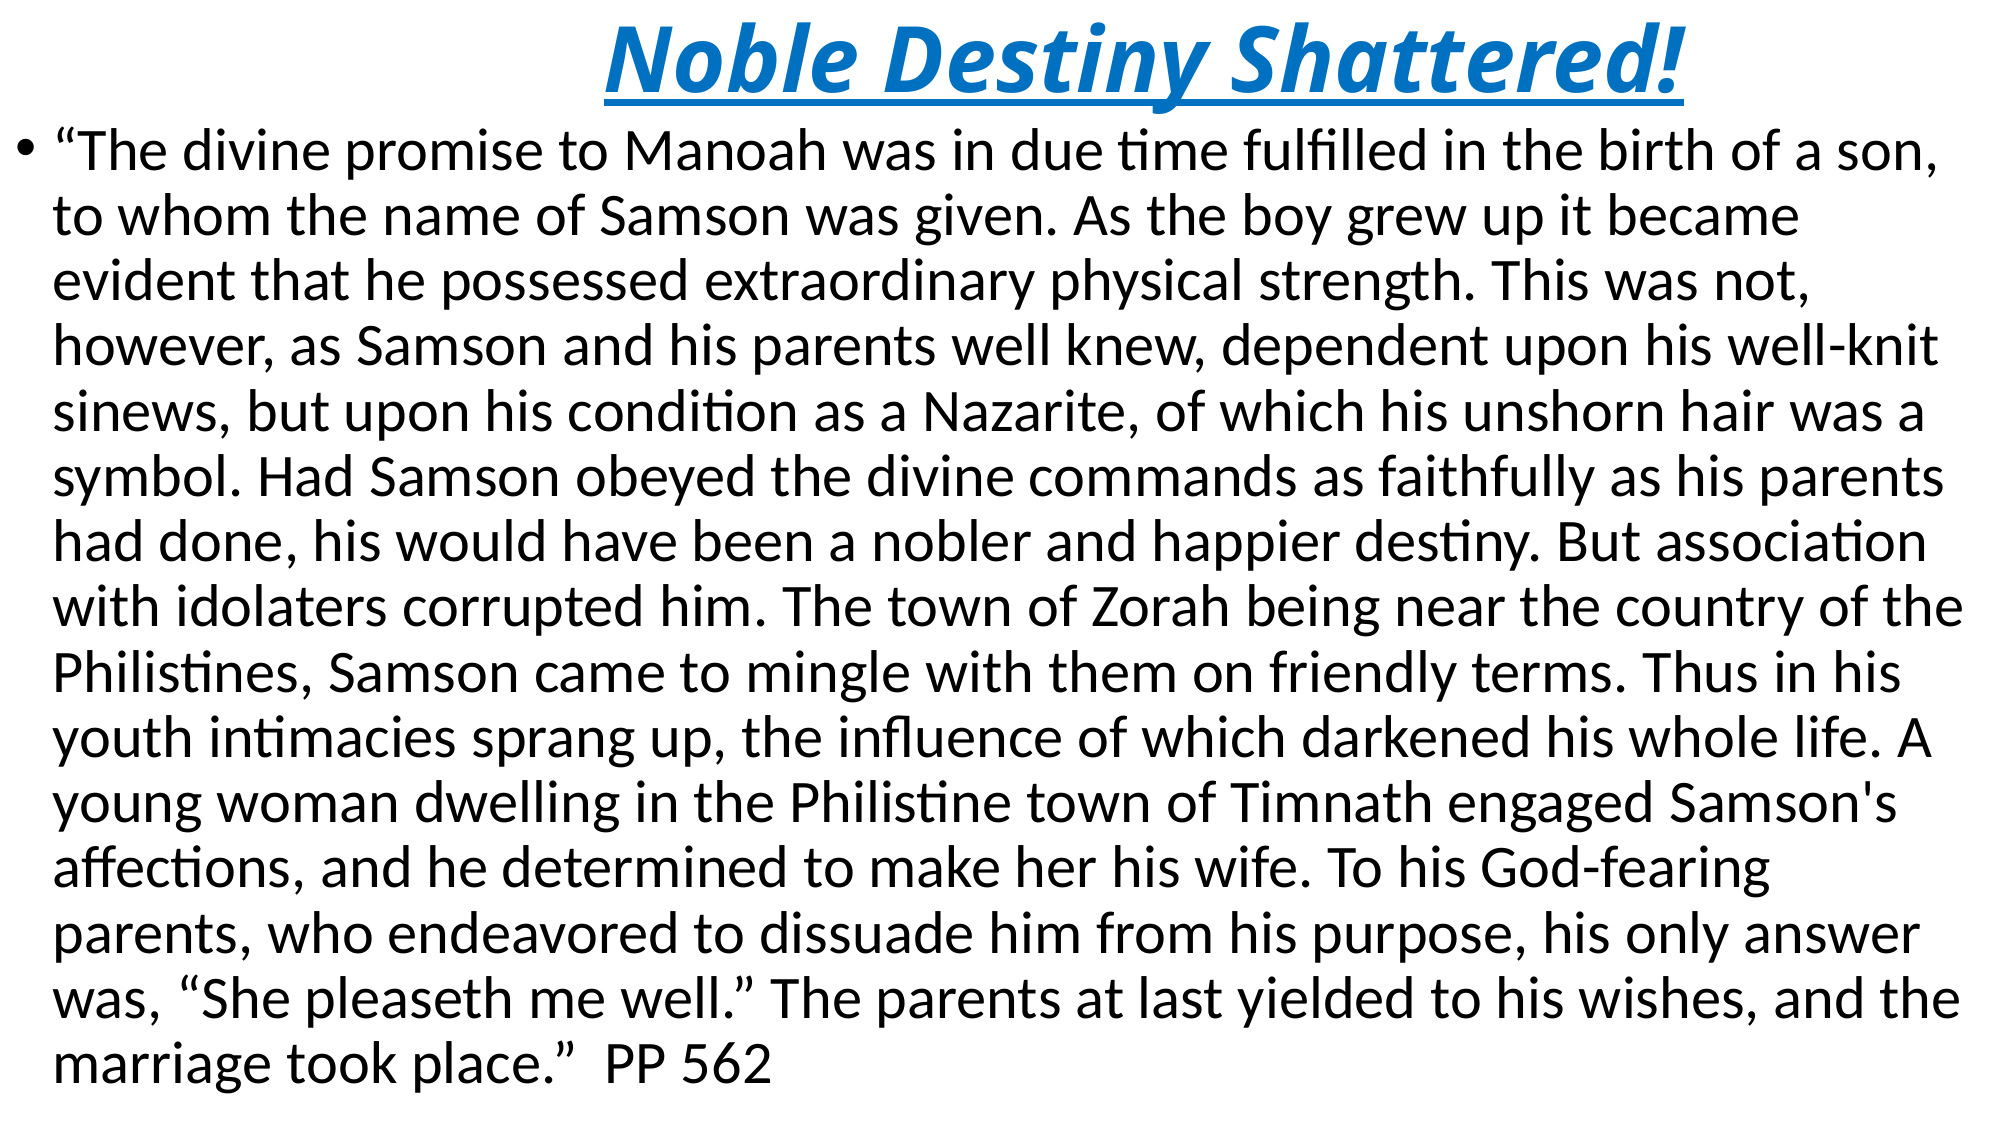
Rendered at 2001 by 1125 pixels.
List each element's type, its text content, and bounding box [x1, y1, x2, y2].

title Noble Destiny Shattered! [137, 0, 1863, 110]
list “The divine promise to Manoah was in due time fulfilled in the birth of a son, to whom the name of Samson was given. As the boy grew up it became evident that he possessed extraordinary physical strength. This was not, however, as Samson and his parents well knew, dependent upon his well-knit sinews, but upon his condition as a Nazarite, of which his unshorn hair was a symbol. Had Samson obeyed the divine commands as faithfully as his parents had done, his would have been a nobler and happier destiny. But association with idolaters corrupted him. The town of Zorah being near the country of the Philistines, Samson came to mingle with them on friendly terms. Thus in his youth intimacies sprang up, the influence of which darkened his whole life. A young woman dwelling in the Philistine town of Timnath engaged Samson's affections, and he determined to make her his wife. To his God-fearing parents, who endeavored to dissuade him from his purpose, his only answer was, “She pleaseth me well.” The parents at last yielded to his wishes, and the marriage took place.” PP 562 [0, 110, 2000, 1125]
